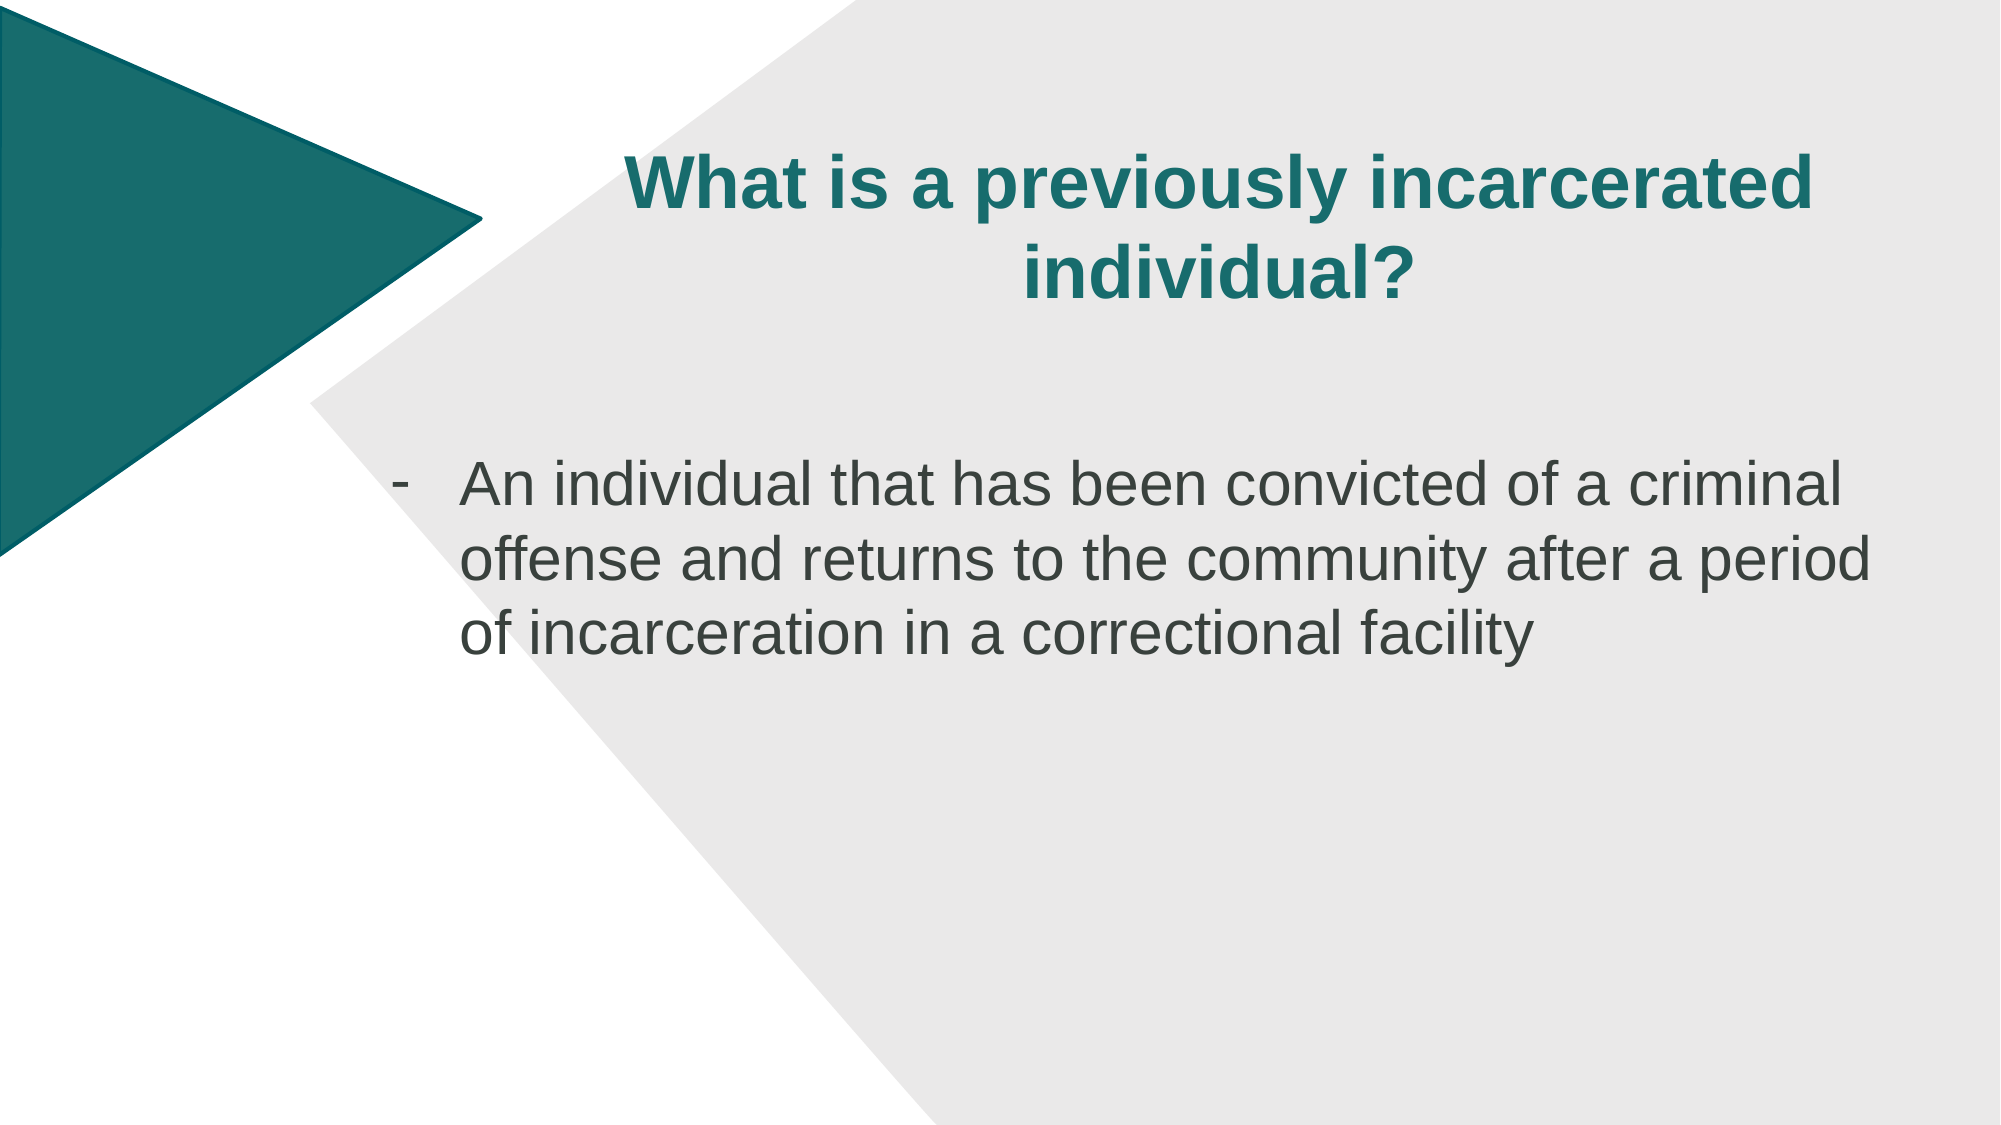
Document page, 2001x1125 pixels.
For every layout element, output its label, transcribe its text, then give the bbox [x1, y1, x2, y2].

list An individual that has been convicted of a criminal offense and returns to the community after a period of incarceration in a correctional facility [369, 360, 1900, 1005]
title What is a previously incarcerated individual? [464, 129, 1975, 317]
